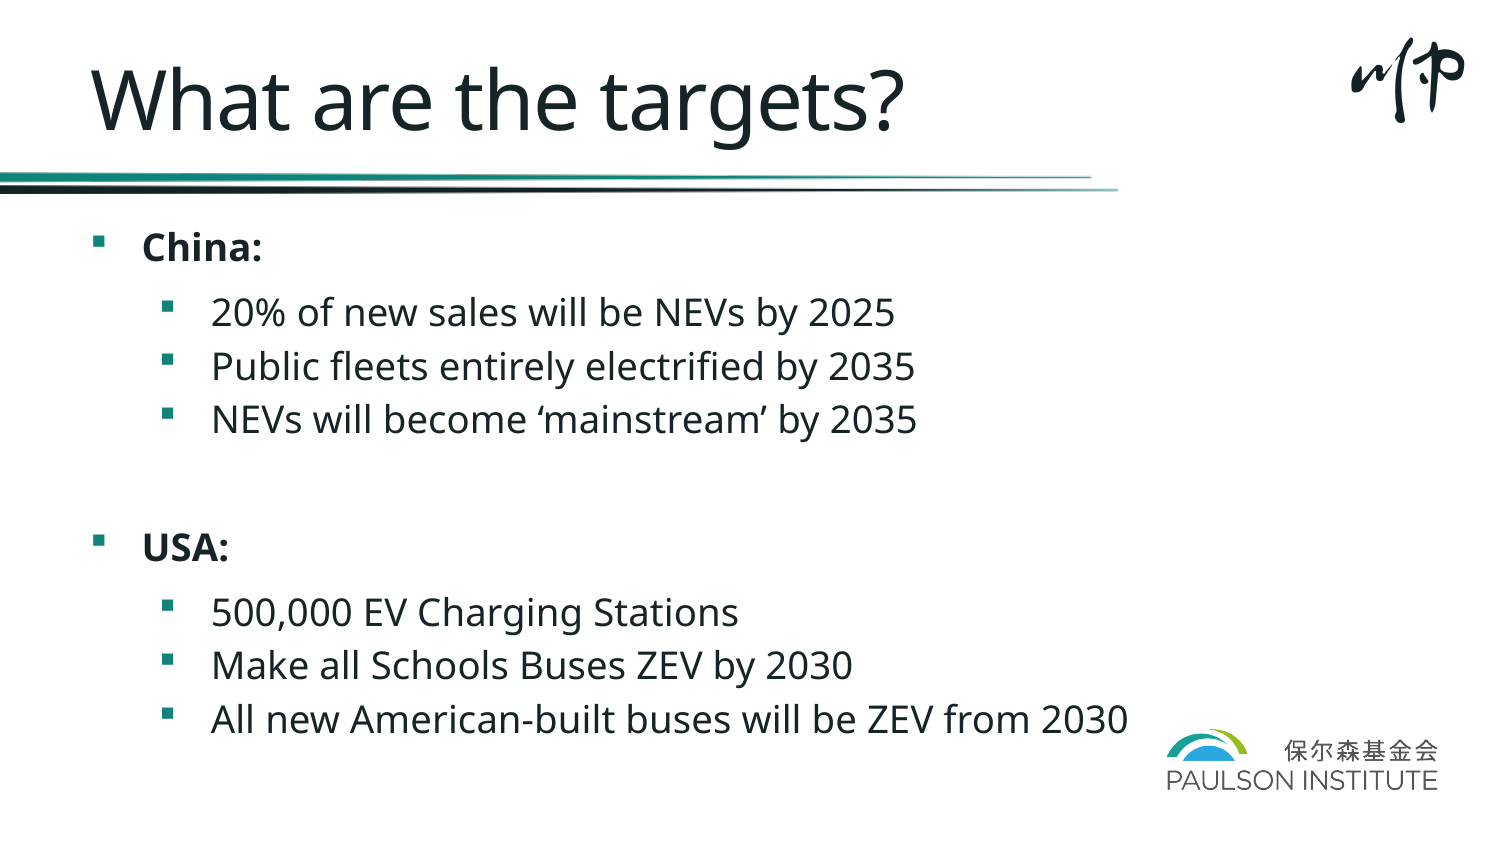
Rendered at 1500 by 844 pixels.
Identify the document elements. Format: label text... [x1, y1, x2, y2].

title What are the targets? [75, 18, 1025, 156]
list China: 20% of new sales will be NEVs by 2025 Public fleets entirely electrified by 2035 NEVs will become ‘mainstream’ by 2035 USA: 500,000 EV Charging Stations Make all Schools Buses ZEV by 2030 All new American-built buses will be ZEV from 2030 [75, 215, 1325, 754]
picture [1137, 706, 1466, 813]
